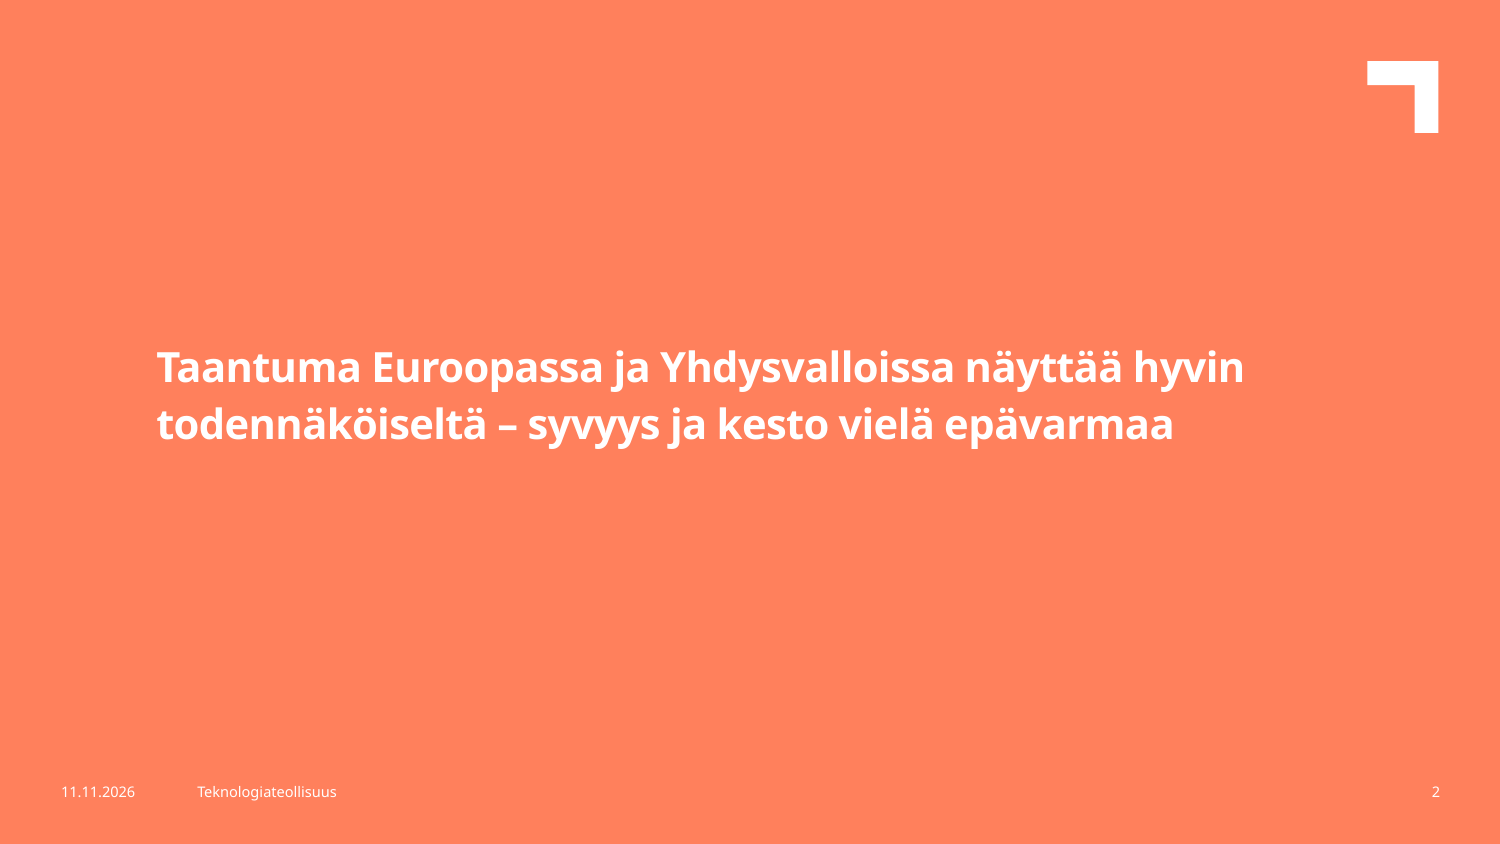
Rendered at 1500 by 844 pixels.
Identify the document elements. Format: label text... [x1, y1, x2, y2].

slide_number 2 [1313, 775, 1456, 803]
footer Teknologiateollisuus [182, 775, 395, 803]
list Taantuma Euroopassa ja Yhdysvalloissa näyttää hyvin todennäköiseltä – syvyys ja kesto vielä epävarmaa [139, 327, 1361, 623]
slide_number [46, 775, 182, 803]
